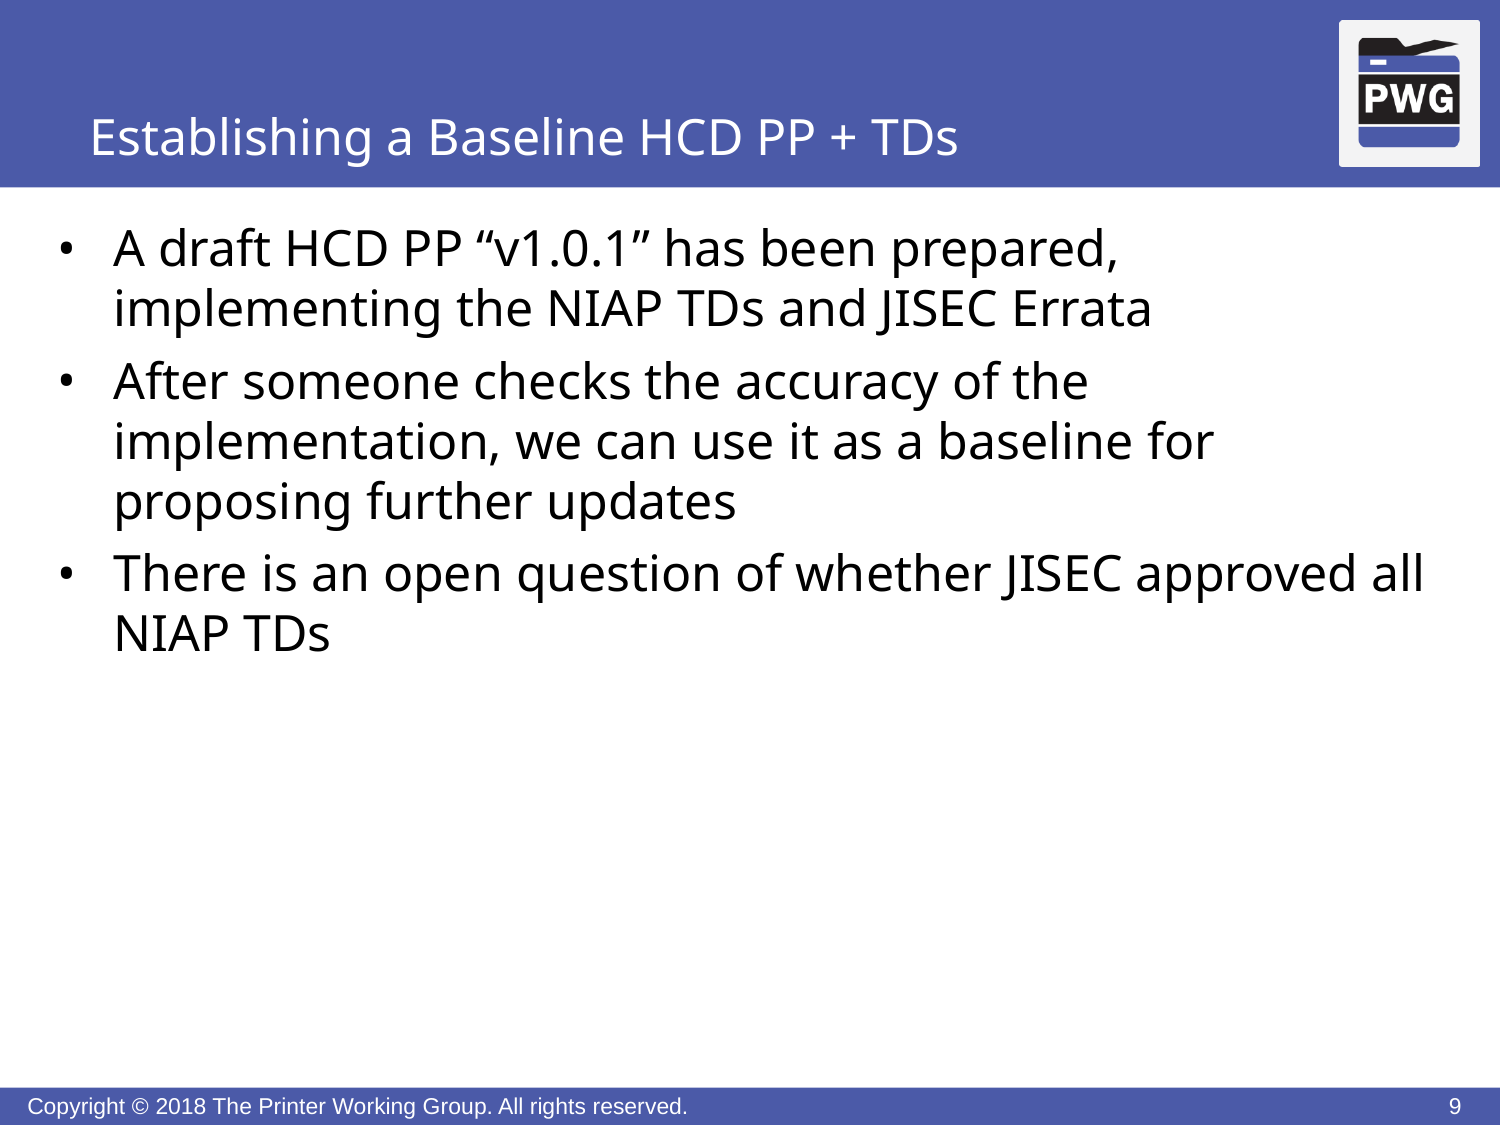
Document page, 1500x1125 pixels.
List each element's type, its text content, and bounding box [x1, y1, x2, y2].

text_box A draft HCD PP “v1.0.1” has been prepared, implementing the NIAP TDs and JISEC Errata After someone checks the accuracy of the implementation, we can use it as a baseline for proposing further updates There is an open question of whether JISEC approved all NIAP TDs [42, 208, 1474, 1067]
text_box [0, 1087, 1500, 1125]
text_box 9 [1441, 1092, 1469, 1118]
picture [1339, 20, 1480, 167]
text_box [0, 0, 1500, 188]
text_box Copyright © 2018 The Printer Working Group. All rights reserved. [20, 1092, 750, 1118]
title Establishing a Baseline HCD PP + TDs [75, 7, 1319, 175]
